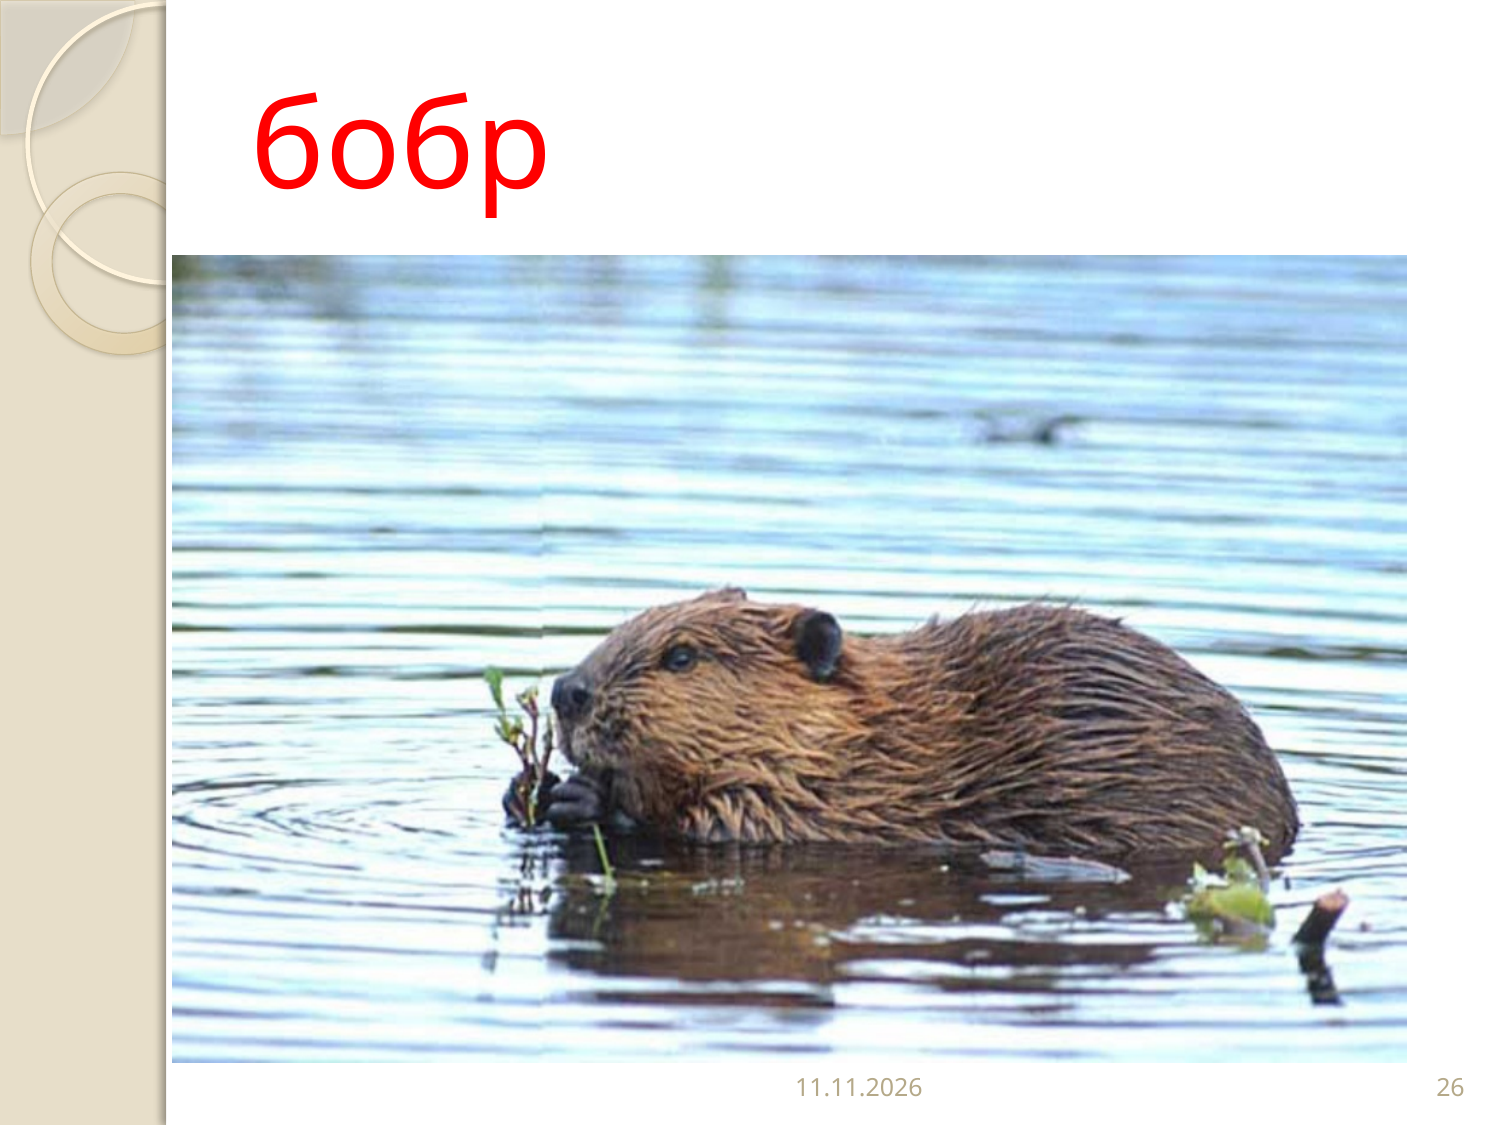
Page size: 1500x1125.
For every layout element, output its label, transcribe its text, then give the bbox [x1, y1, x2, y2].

picture [172, 255, 1407, 1063]
title бобр [235, 45, 1466, 233]
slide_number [587, 1073, 938, 1113]
slide_number 26 [1413, 1034, 1488, 1113]
